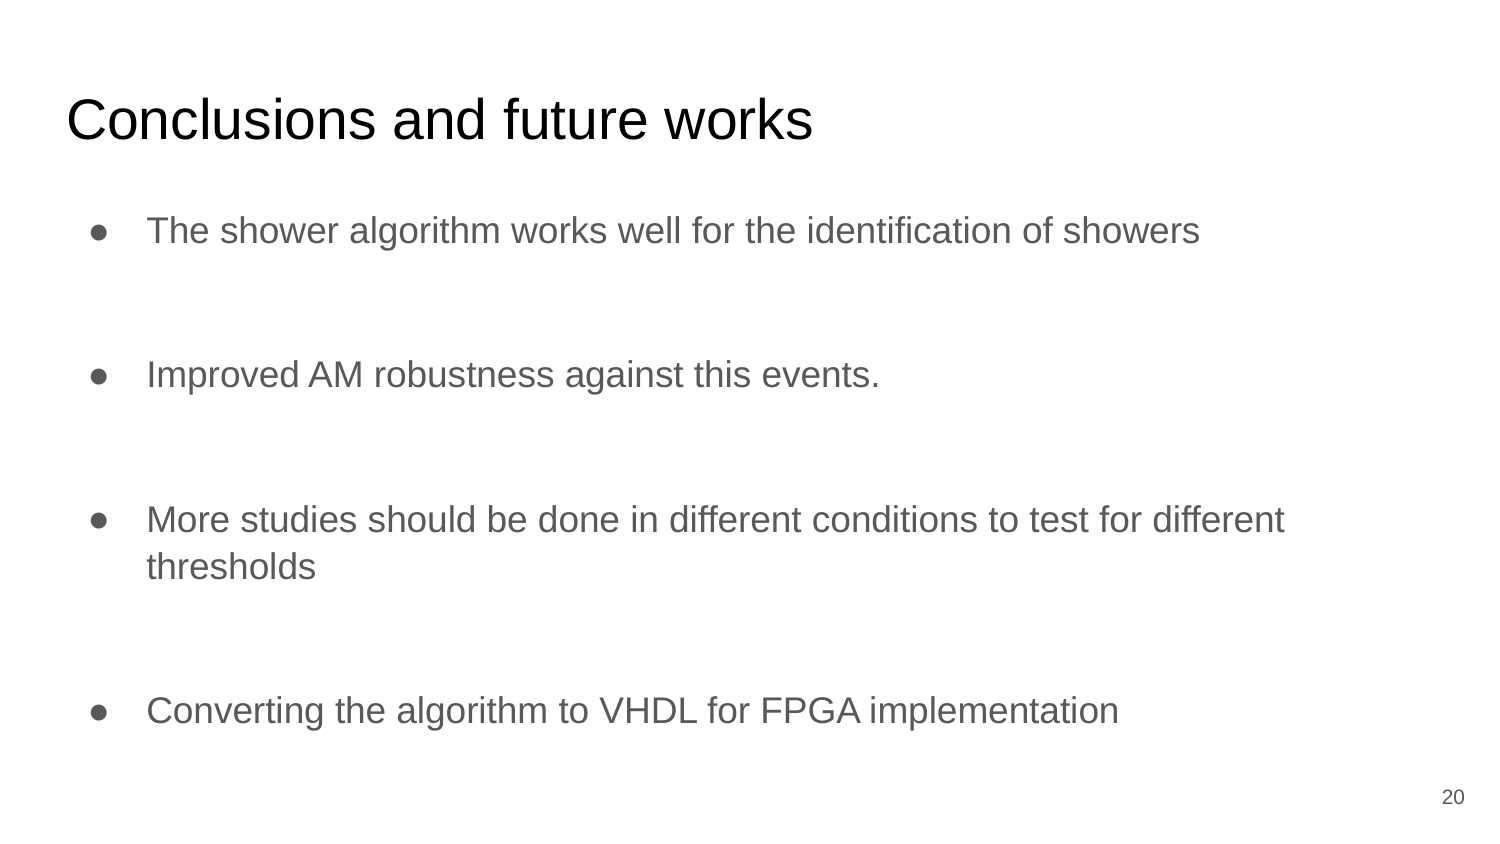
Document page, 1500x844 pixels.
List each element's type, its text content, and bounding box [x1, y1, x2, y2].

title Conclusions and future works [51, 72, 1449, 167]
list The shower algorithm works well for the identification of showers Improved AM robustness against this events. More studies should be done in different conditions to test for different thresholds Converting the algorithm to VHDL for FPGA implementation [51, 189, 1449, 750]
slide_number ‹#› [1389, 764, 1480, 830]
